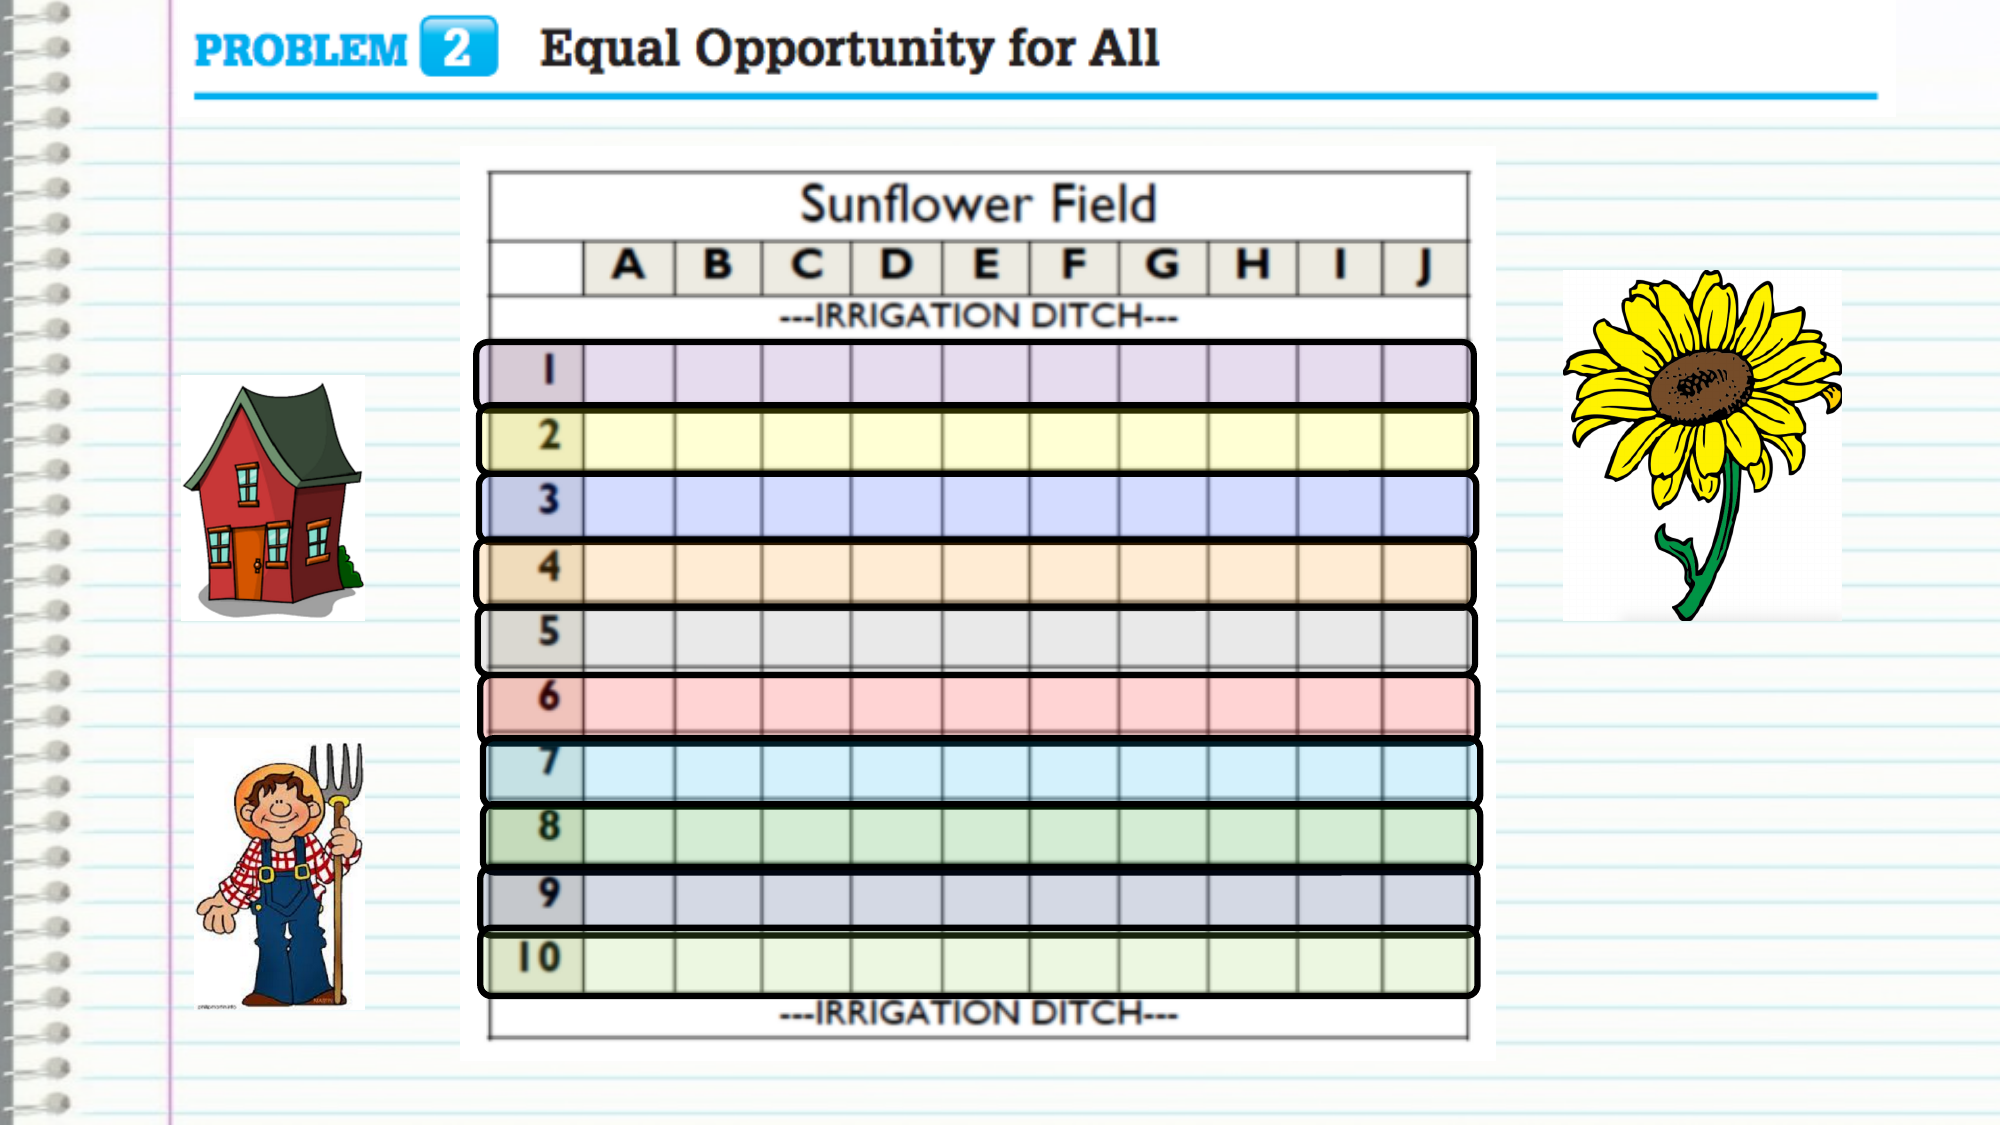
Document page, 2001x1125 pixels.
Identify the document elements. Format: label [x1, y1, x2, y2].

picture [460, 146, 1496, 1061]
picture [178, 0, 1896, 117]
picture [1563, 270, 1842, 621]
picture [194, 738, 365, 1010]
picture [181, 375, 365, 621]
